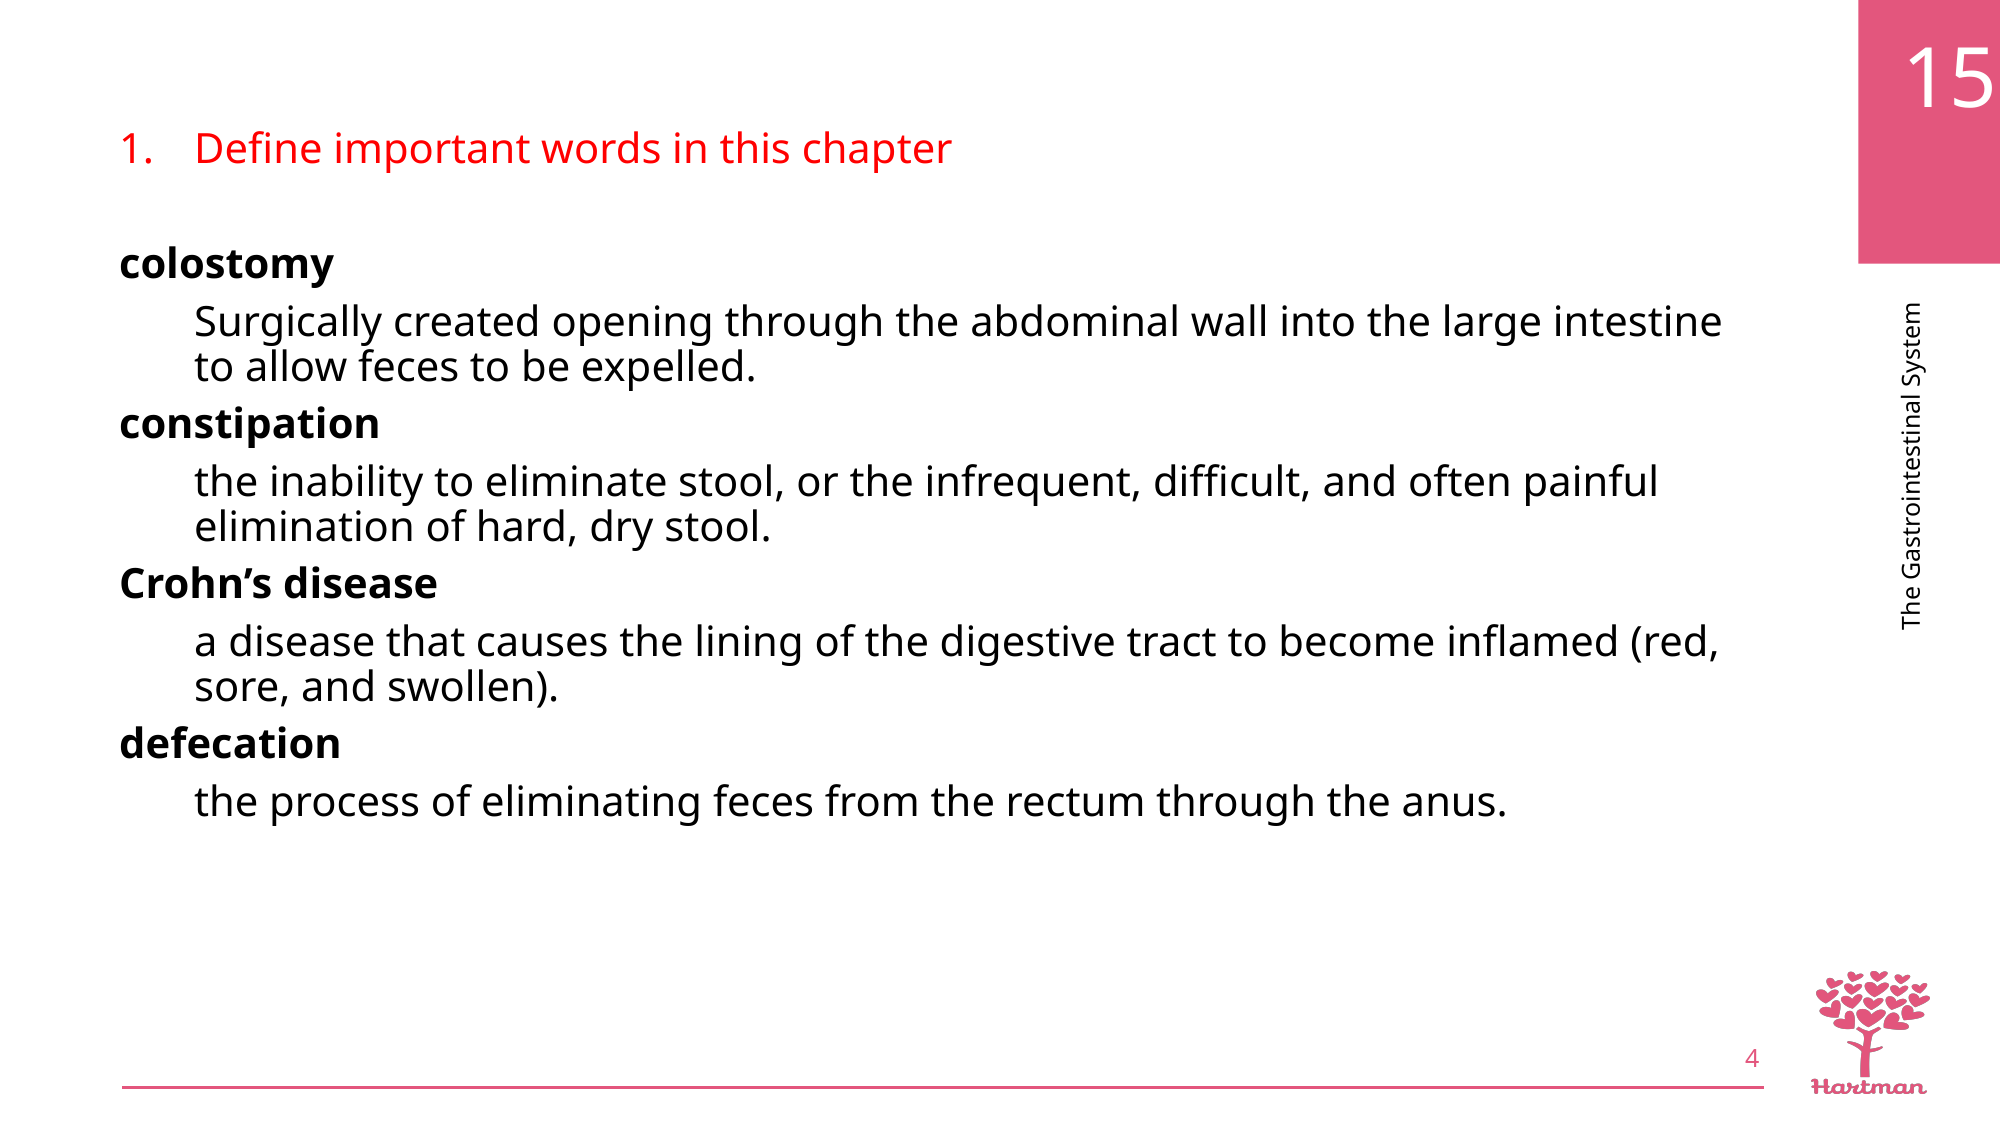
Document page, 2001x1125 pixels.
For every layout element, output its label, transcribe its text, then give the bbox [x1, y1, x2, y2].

slide_number 4 [1561, 1030, 1775, 1090]
picture [1811, 971, 1930, 1094]
list Define important words in this chapter colostomy Surgically created opening through the abdominal wall into the large intestine to allow feces to be expelled. constipation the inability to eliminate stool, or the infrequent, difficult, and often painful elimination of hard, dry stool. Crohn’s disease a disease that causes the lining of the digestive tract to become inflamed (red, sore, and swollen). defecation the process of eliminating feces from the rectum through the anus. [104, 120, 1784, 1014]
